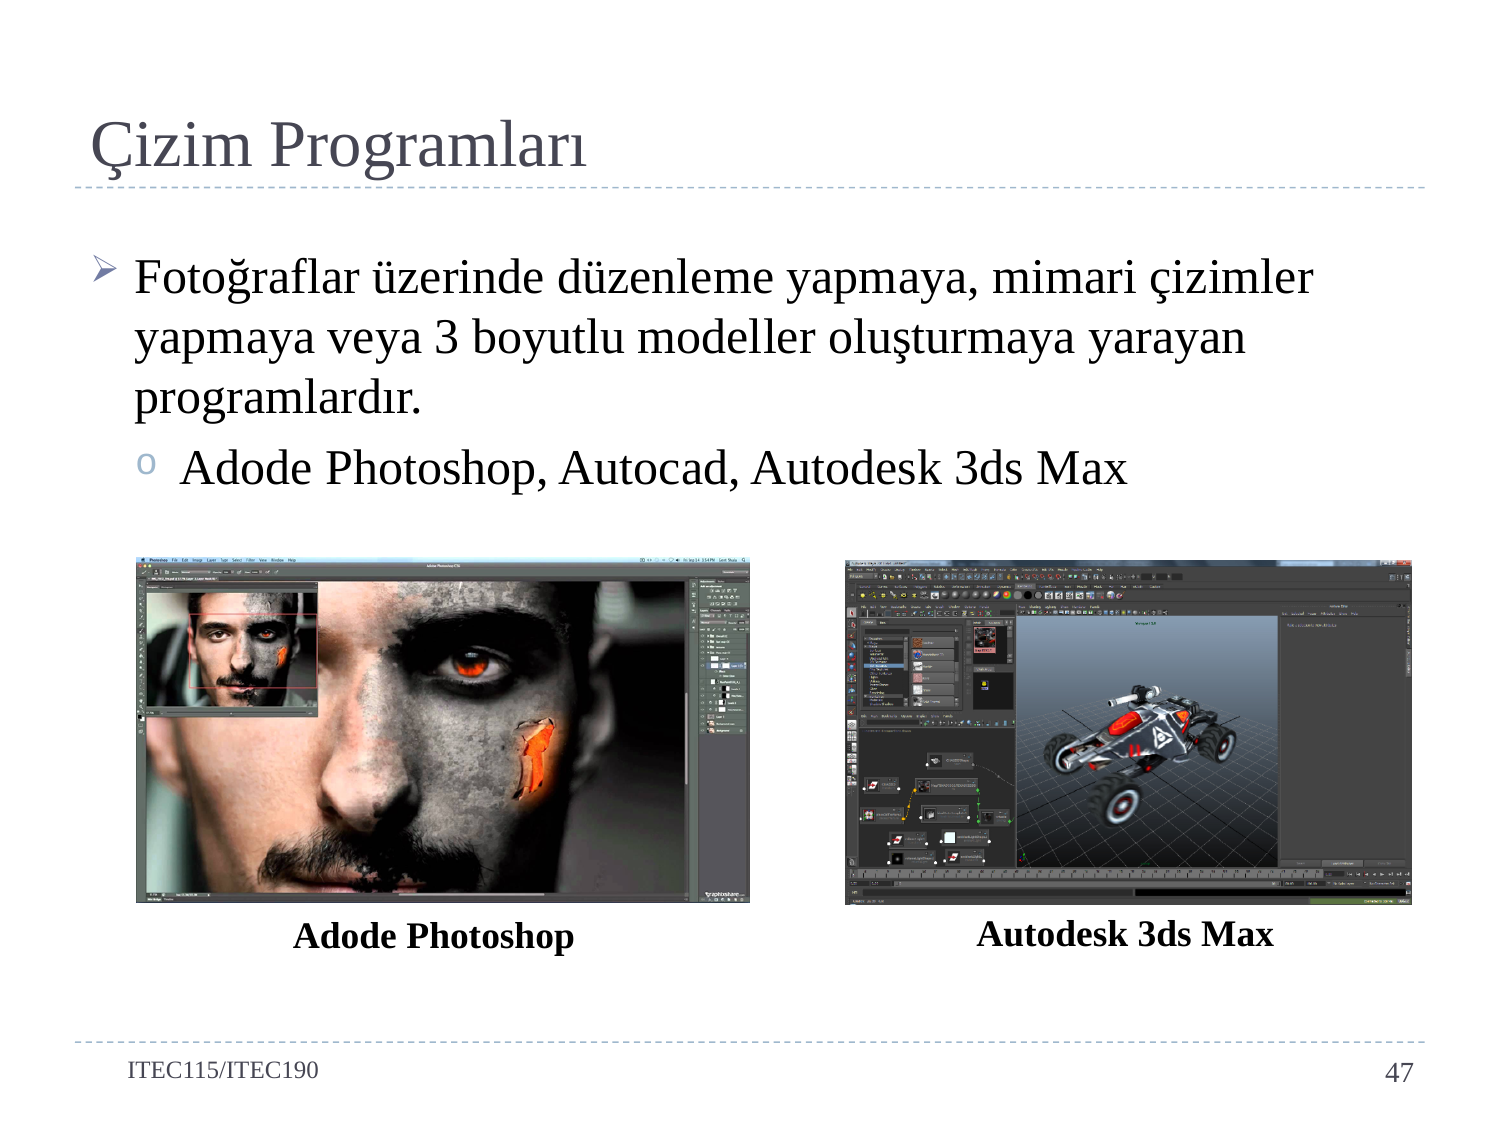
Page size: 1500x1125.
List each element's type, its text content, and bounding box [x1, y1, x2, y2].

picture [845, 559, 1412, 906]
title Çizim Programları [75, 24, 1425, 188]
slide_number 47 [1352, 1045, 1430, 1106]
list Fotoğraflar üzerinde düzenleme yapmaya, mimari çizimler yapmaya veya 3 boyutlu modeller oluşturmaya yarayan programlardır. Adode Photoshop, Autocad, Autodesk 3ds Max [75, 236, 1425, 979]
picture [136, 557, 751, 903]
footer ITEC115/ITEC190 [112, 1045, 1352, 1106]
text_box Autodesk 3ds Max [886, 919, 1290, 961]
text_box Adode Photoshop [278, 915, 590, 964]
